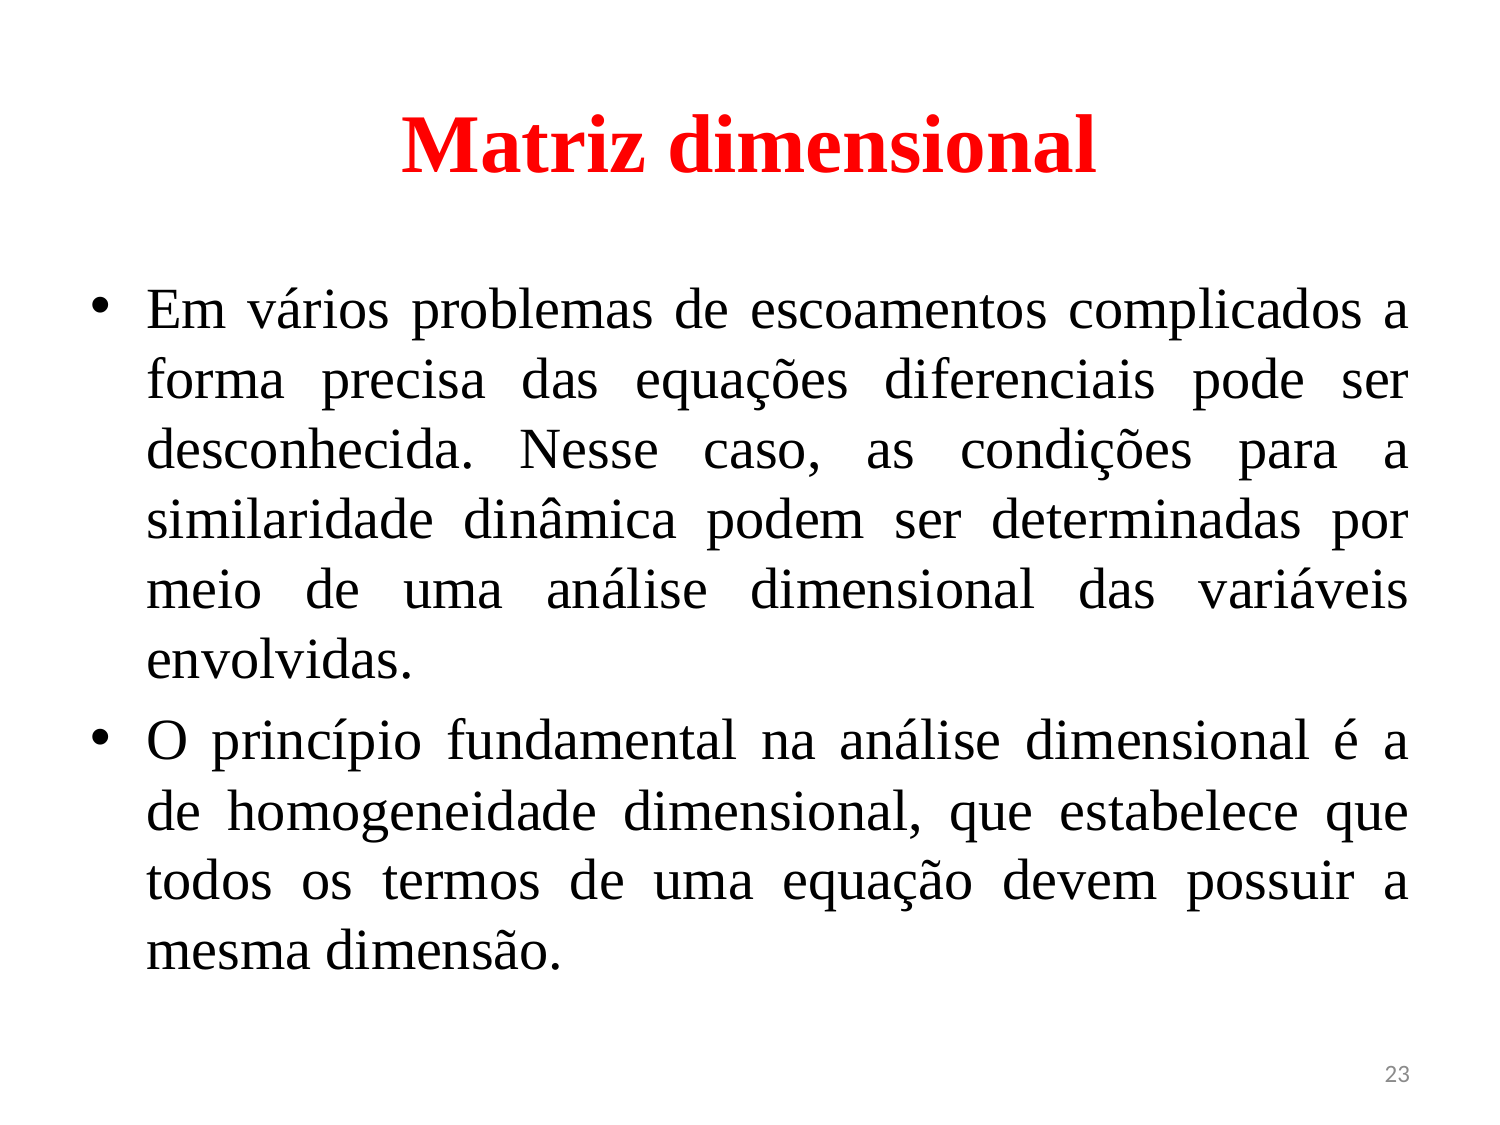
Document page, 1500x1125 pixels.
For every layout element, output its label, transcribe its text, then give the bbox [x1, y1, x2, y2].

title Matriz dimensional [75, 45, 1425, 233]
slide_number 23 [1074, 1042, 1425, 1103]
list Em vários problemas de escoamentos complicados a forma precisa das equações diferenciais pode ser desconhecida. Nesse caso, as condições para a similaridade dinâmica podem ser determinadas por meio de uma análise dimensional das variáveis envolvidas. O princípio fundamental na análise dimensional é a de homogeneidade dimensional, que estabelece que todos os termos de uma equação devem possuir a mesma dimensão. [75, 262, 1425, 1005]
